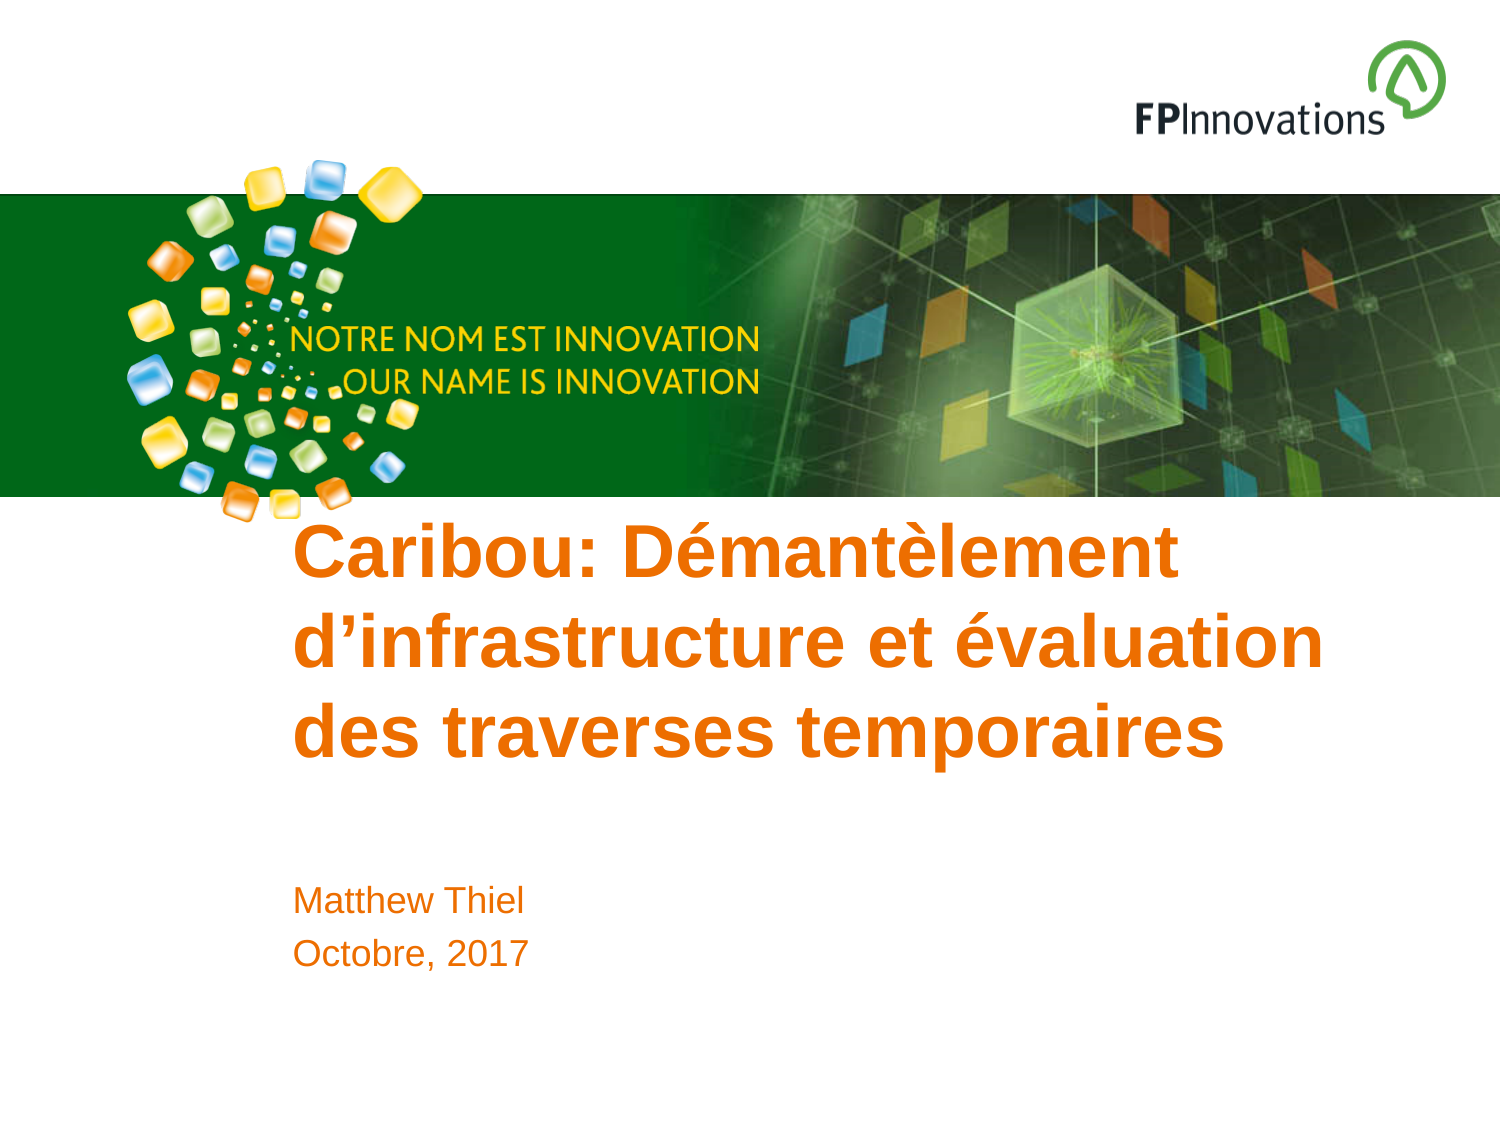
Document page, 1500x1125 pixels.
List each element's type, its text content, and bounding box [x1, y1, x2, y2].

picture [0, 160, 1500, 523]
list Matthew Thiel Octobre, 2017 [277, 868, 1459, 1083]
title Caribou: Démantèlement d’infrastructure et évaluation des traverses temporaires [277, 550, 1459, 724]
picture [1087, 0, 1496, 184]
